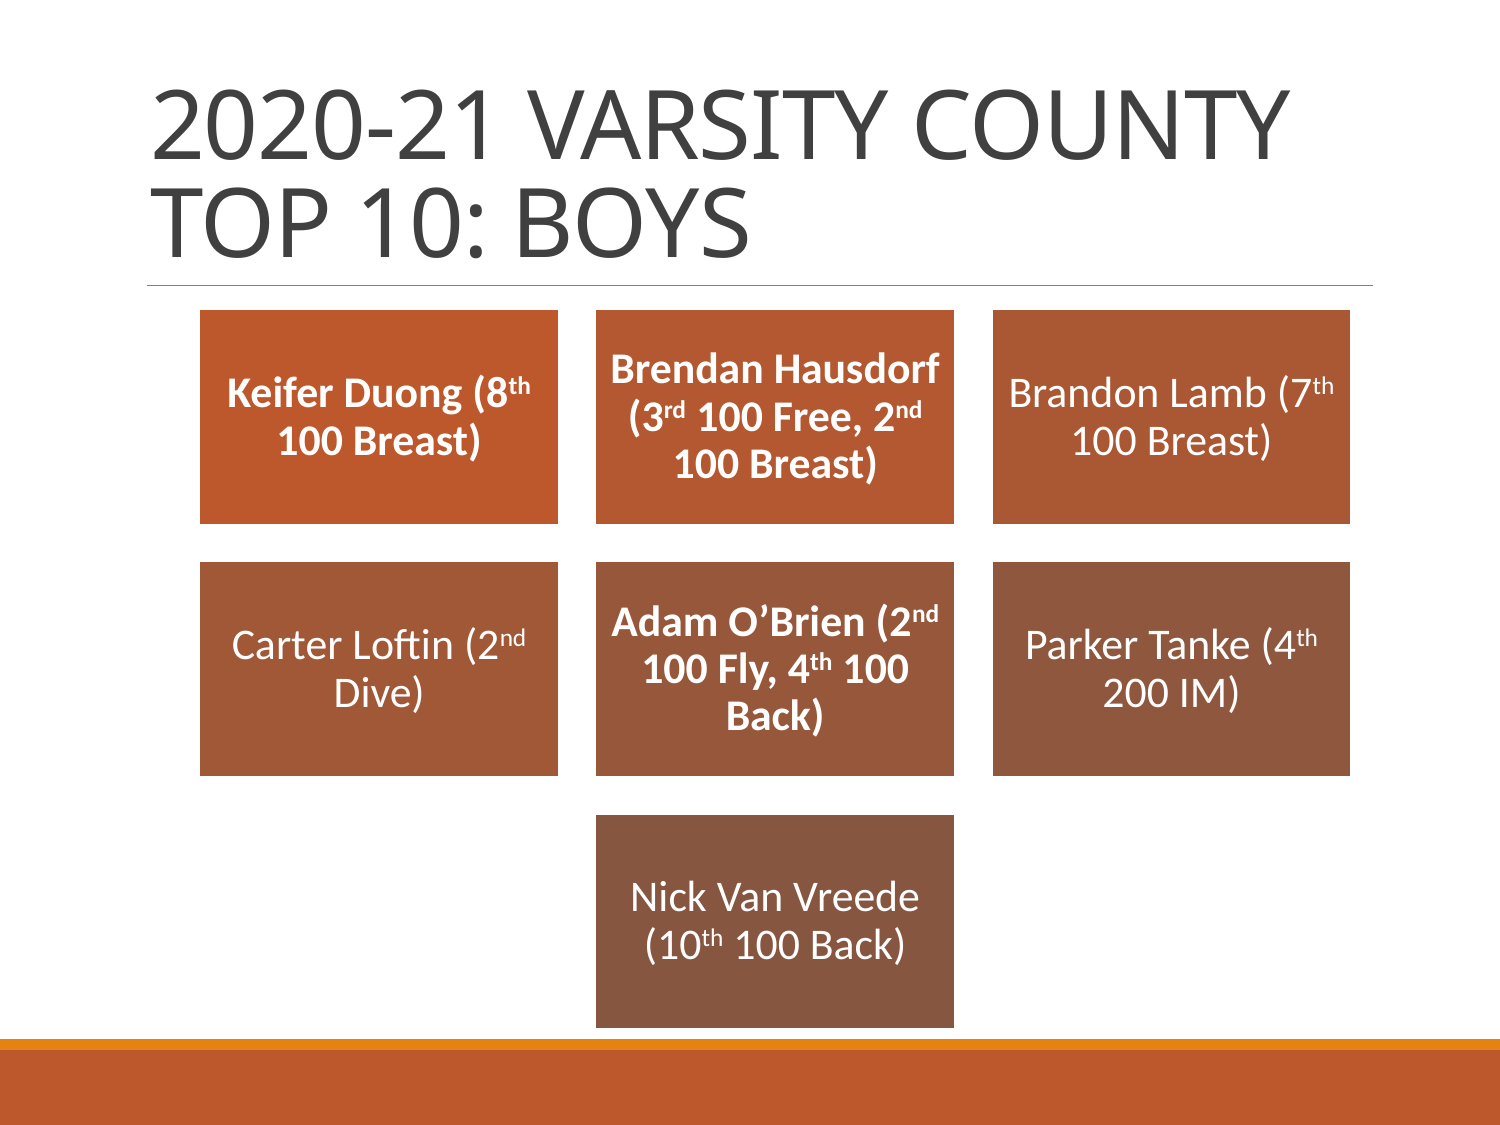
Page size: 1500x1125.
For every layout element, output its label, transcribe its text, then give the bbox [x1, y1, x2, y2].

title 2020-21 VARSITY COUNTY TOP 10: BOYS [135, 47, 1373, 285]
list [134, 308, 1416, 1031]
